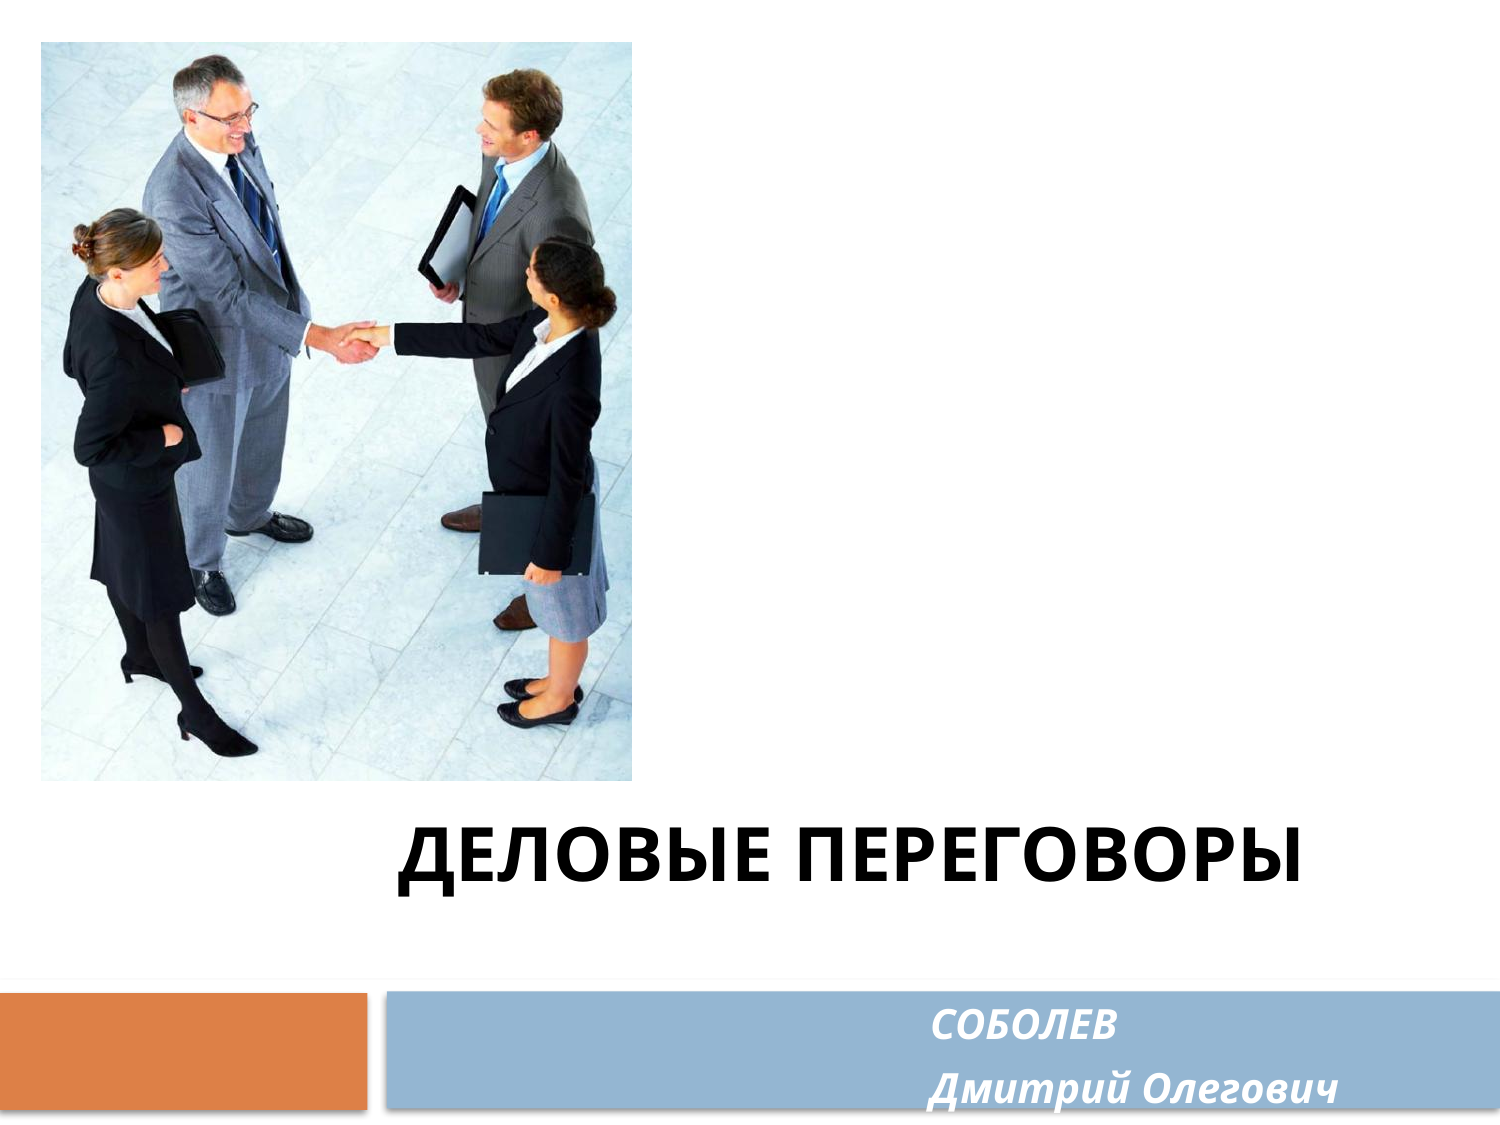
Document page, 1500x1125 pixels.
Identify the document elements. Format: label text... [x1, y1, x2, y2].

subtitle СОБОЛЕВ Дмитрий Олегович [912, 984, 1435, 1125]
title Деловые переговоры [383, 798, 1500, 976]
picture [40, 42, 633, 782]
